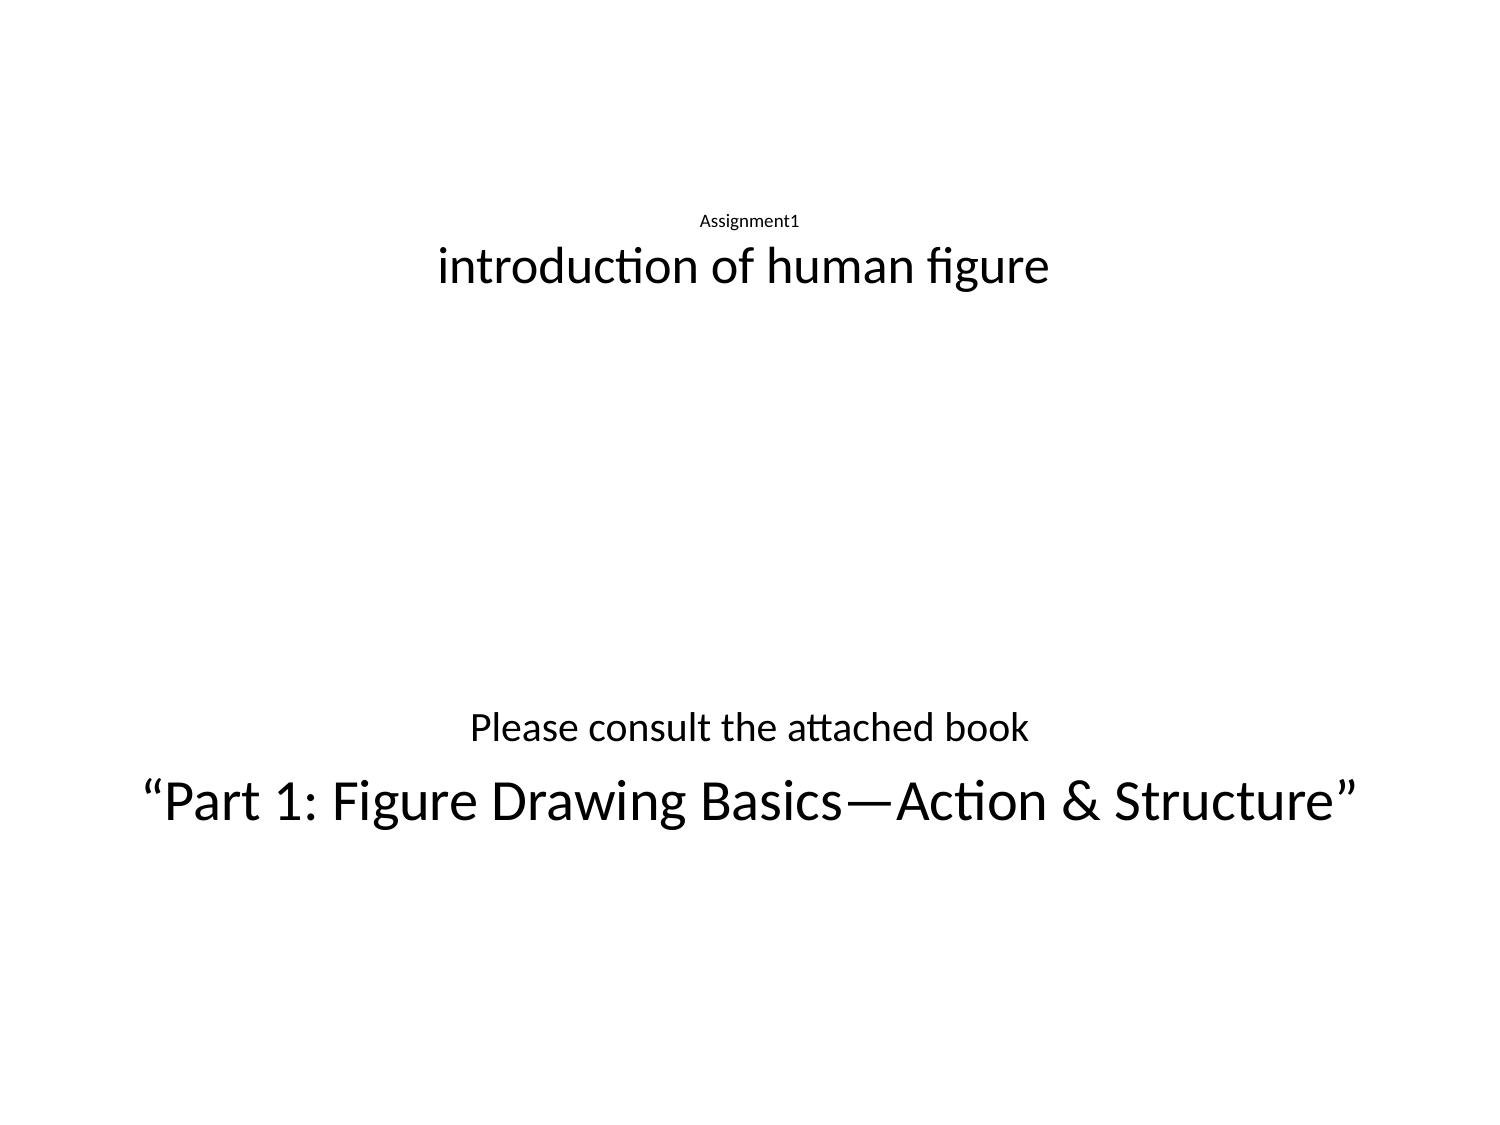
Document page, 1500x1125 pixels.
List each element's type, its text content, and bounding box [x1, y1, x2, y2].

title Assignment1 introduction of human figure [75, 201, 1425, 303]
list Please consult the attached book “Part 1: Figure Drawing Basics—Action & Structure” [75, 604, 1425, 1125]
